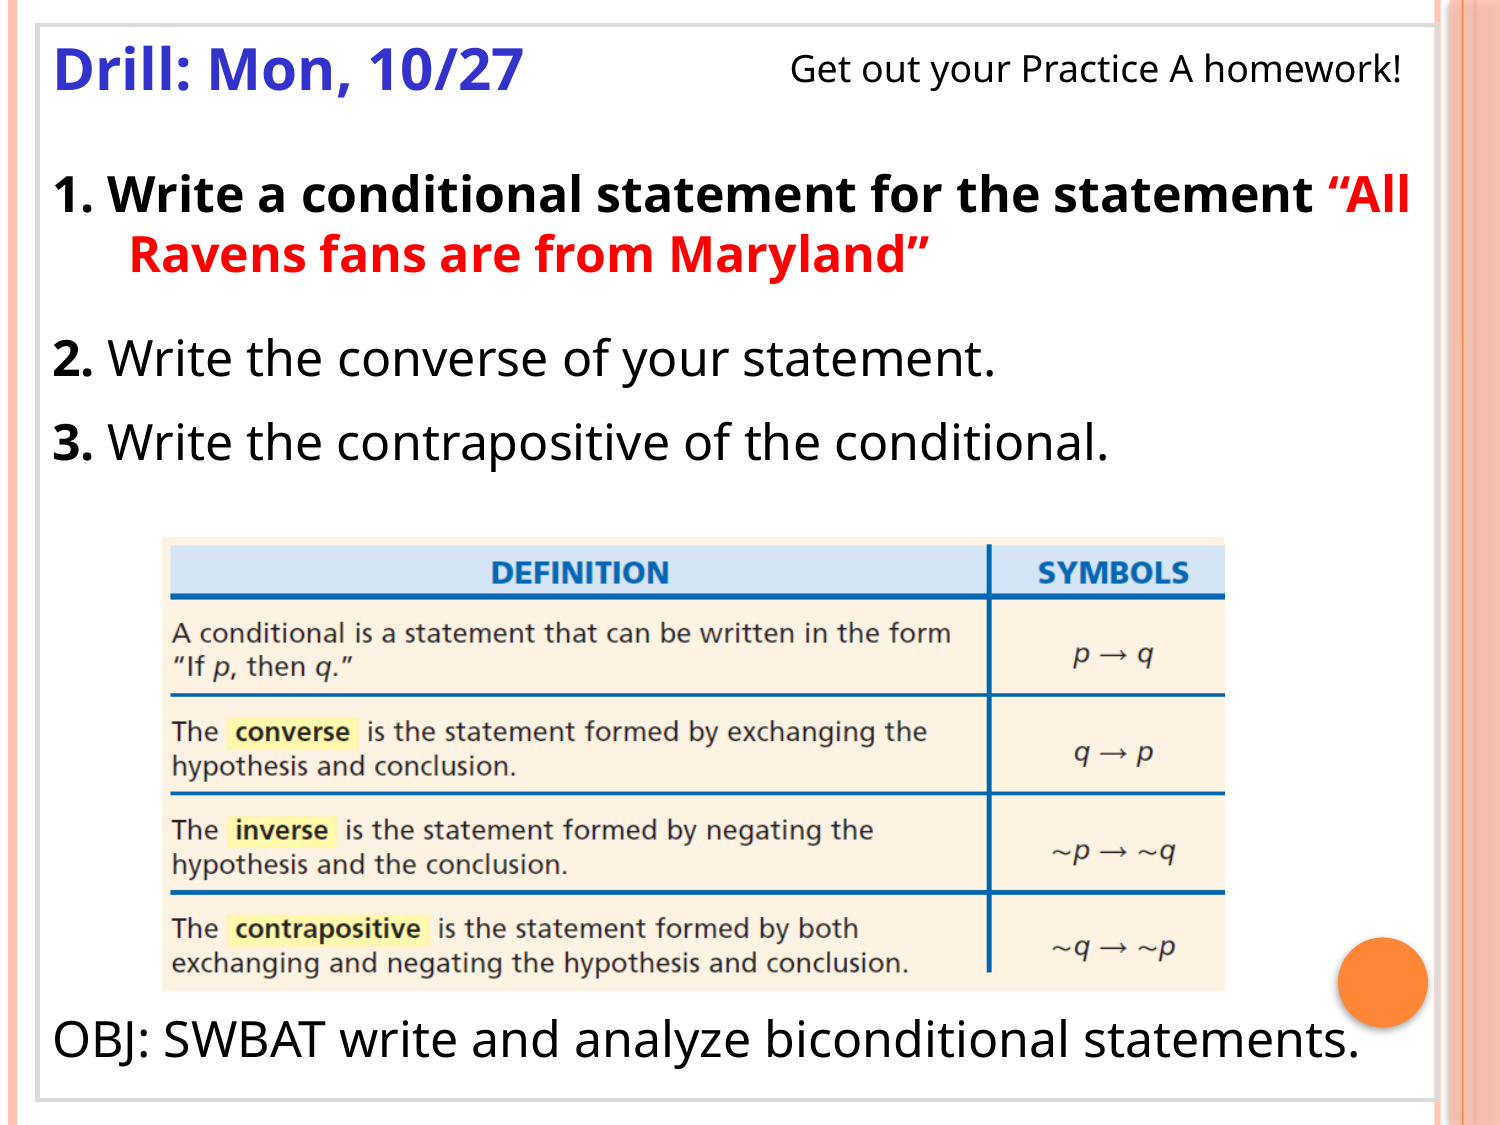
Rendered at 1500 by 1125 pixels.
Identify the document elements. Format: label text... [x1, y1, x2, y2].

text_box OBJ: SWBAT write and analyze biconditional statements. [37, 999, 1413, 1075]
text_box Drill: Mon, 10/27 1. Write a conditional statement for the statement “All Ravens fans are from Maryland” 2. Write the converse of your statement. 3. Write the contrapositive of the conditional. [37, 24, 1438, 1100]
text_box Get out your Practice A homework! [774, 37, 1450, 98]
picture [161, 536, 1226, 991]
